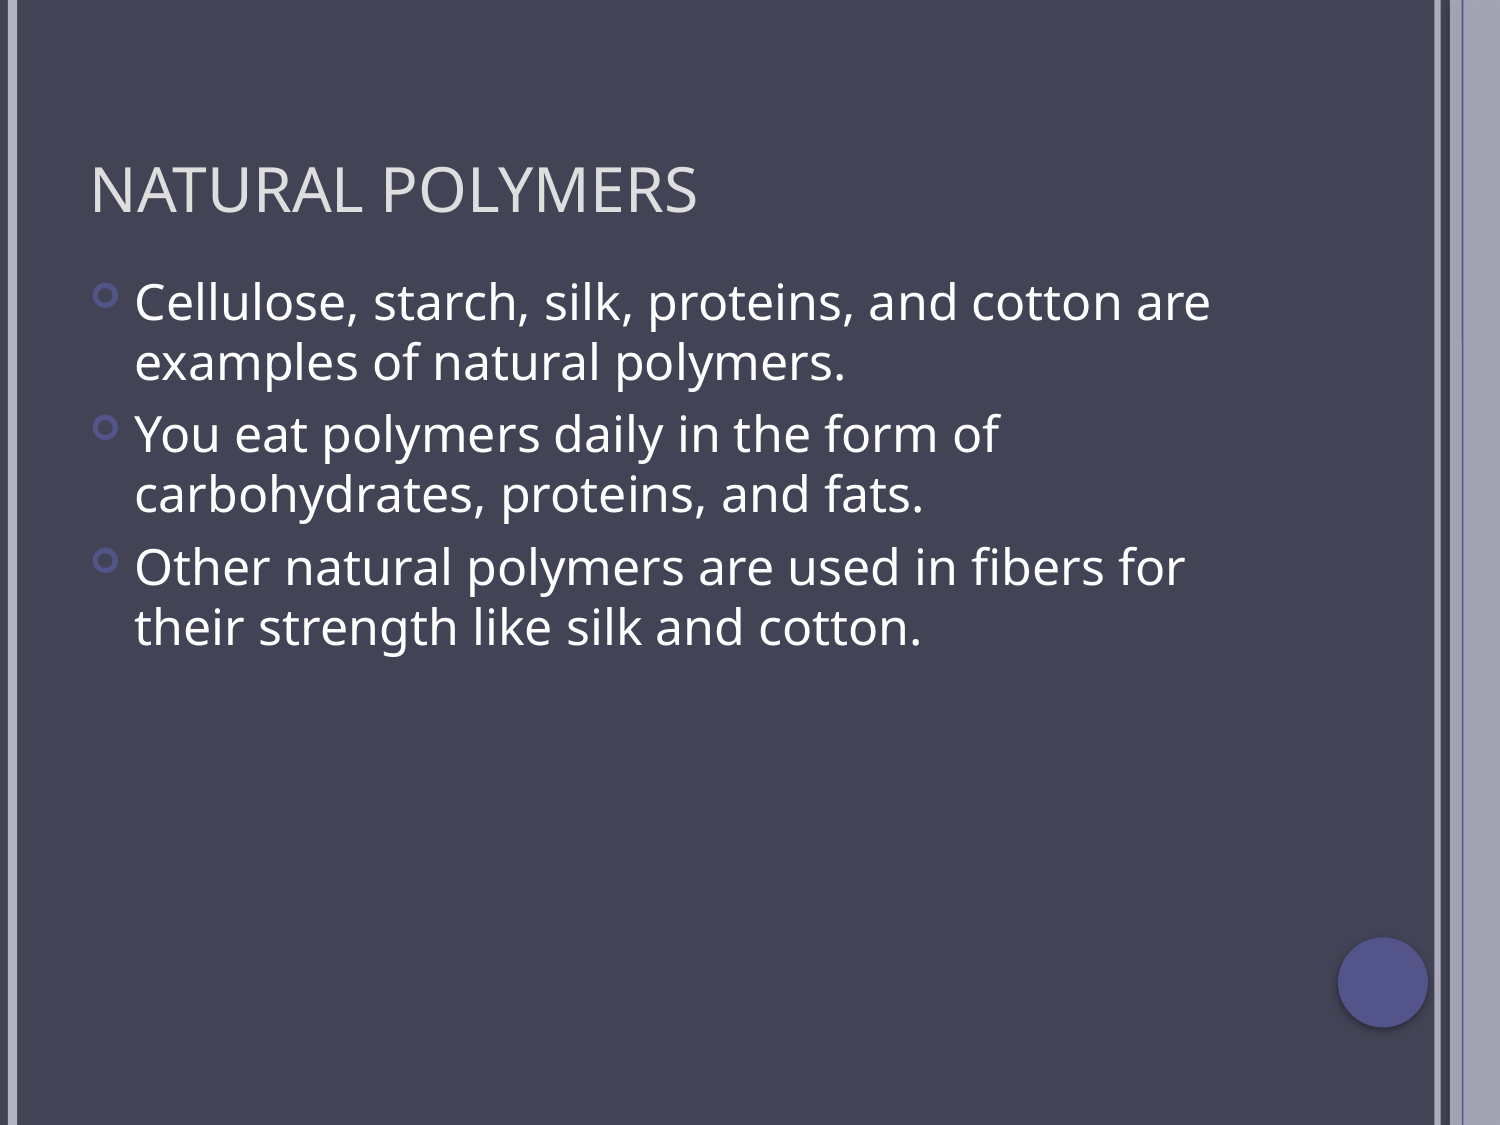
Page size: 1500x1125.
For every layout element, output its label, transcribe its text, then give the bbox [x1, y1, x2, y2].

list Cellulose, starch, silk, proteins, and cotton are examples of natural polymers. You eat polymers daily in the form of carbohydrates, proteins, and fats. Other natural polymers are used in fibers for their strength like silk and cotton. [75, 262, 1300, 1062]
title Natural polymers [75, 45, 1300, 233]
